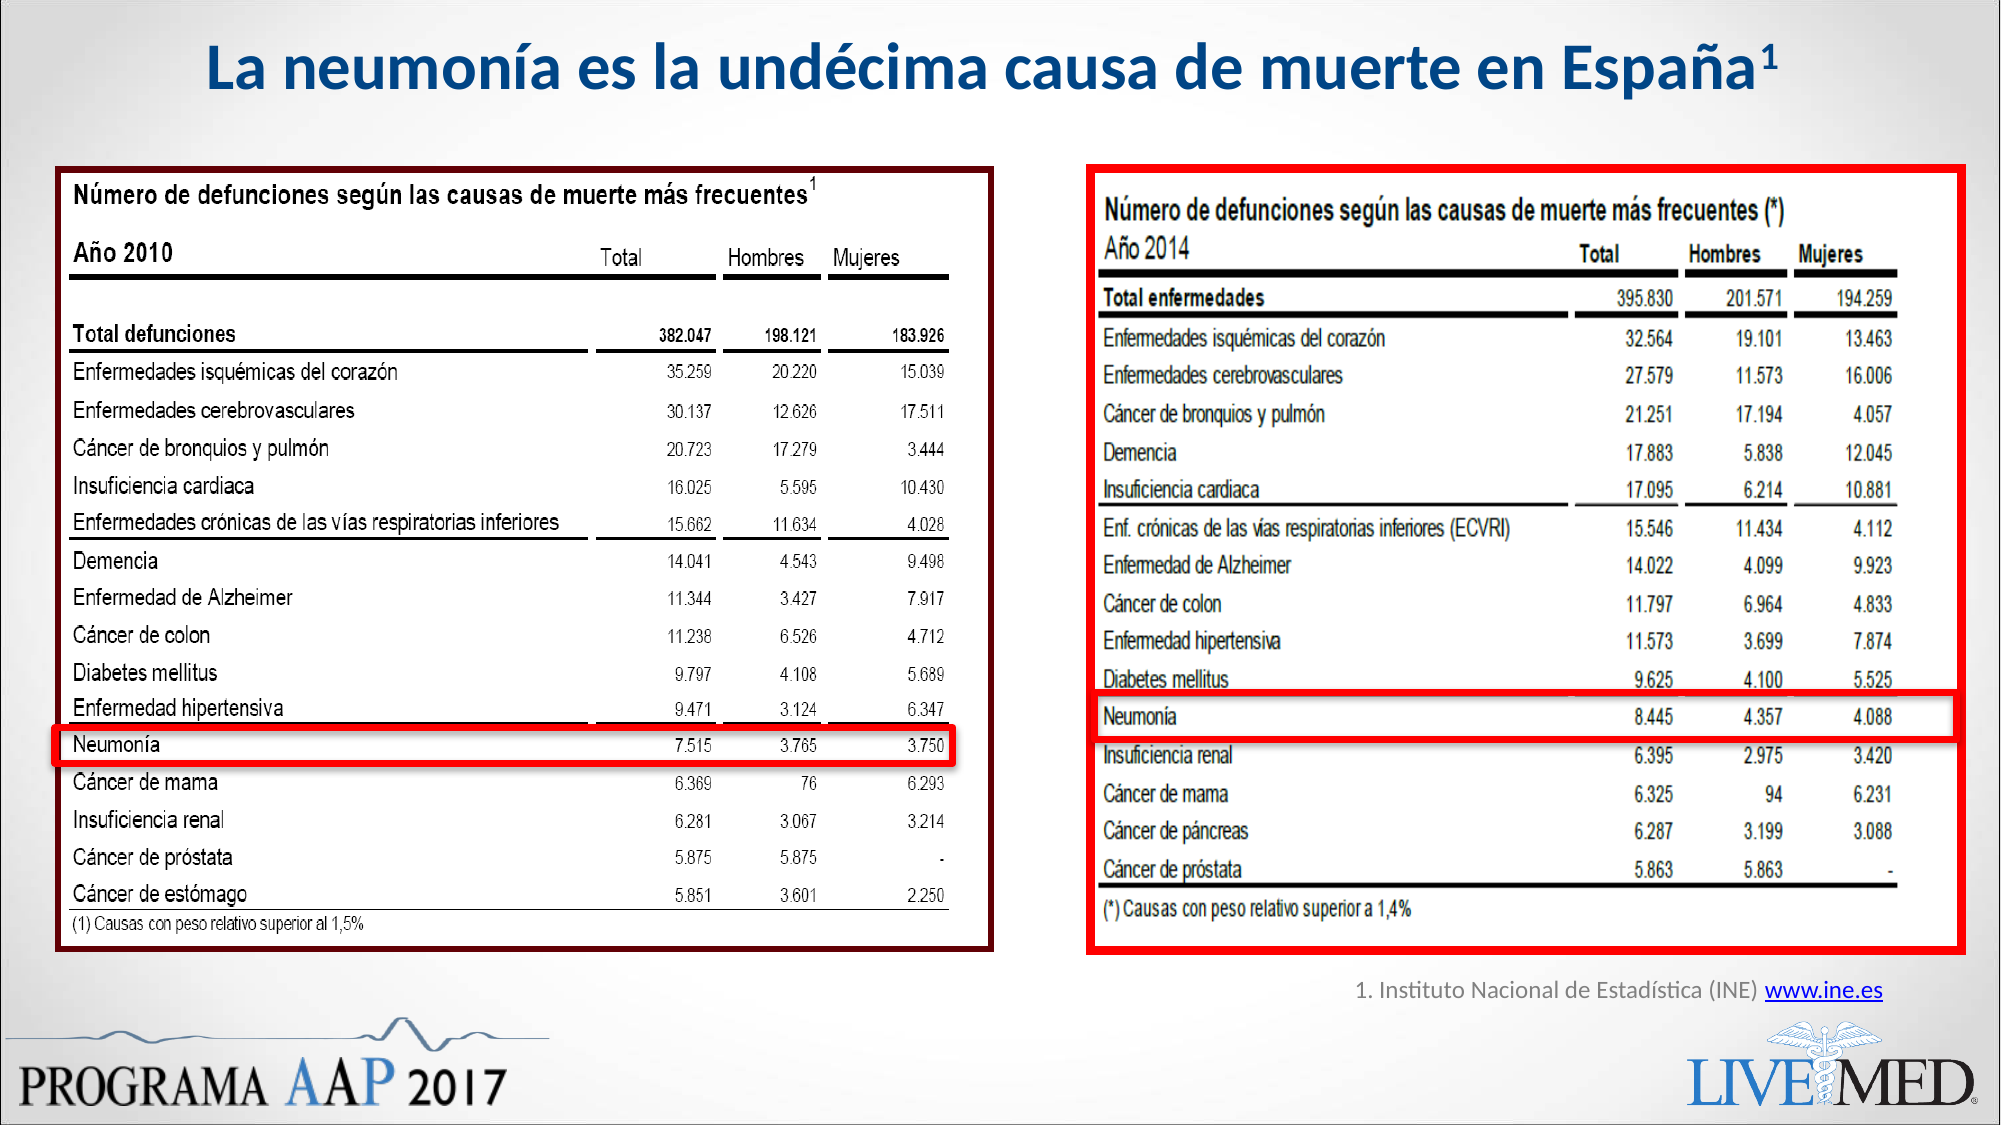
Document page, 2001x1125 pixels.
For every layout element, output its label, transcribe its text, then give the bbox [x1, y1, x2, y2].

text_box 1. Instituto Nacional de Estadística (INE) www.ine.es [1339, 966, 1939, 1011]
title La neumonía es la undécima causa de muerte en España1 [99, 53, 1900, 153]
picture [0, 0, 2001, 1125]
